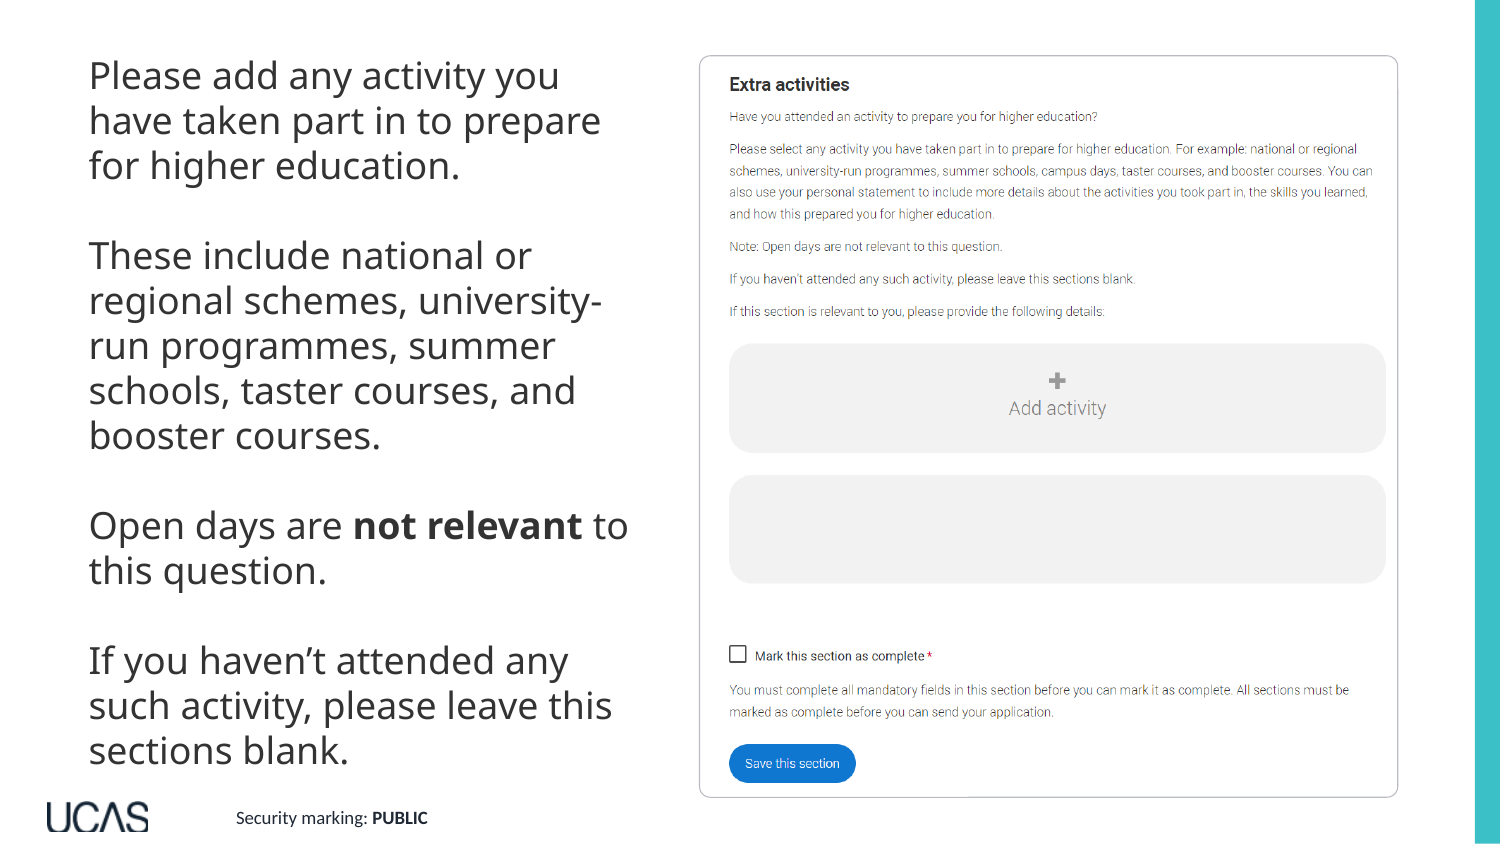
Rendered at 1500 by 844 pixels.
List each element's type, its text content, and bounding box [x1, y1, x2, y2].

footer Security marking: PUBLIC [221, 798, 957, 836]
picture [699, 55, 1398, 798]
text_box Please add any activity you have taken part in to prepare for higher education. These include national or regional schemes, university-run programmes, summer schools, taster courses, and booster courses. Open days are not relevant to this question. If you haven’t attended any such activity, please leave this sections blank. [73, 44, 666, 780]
